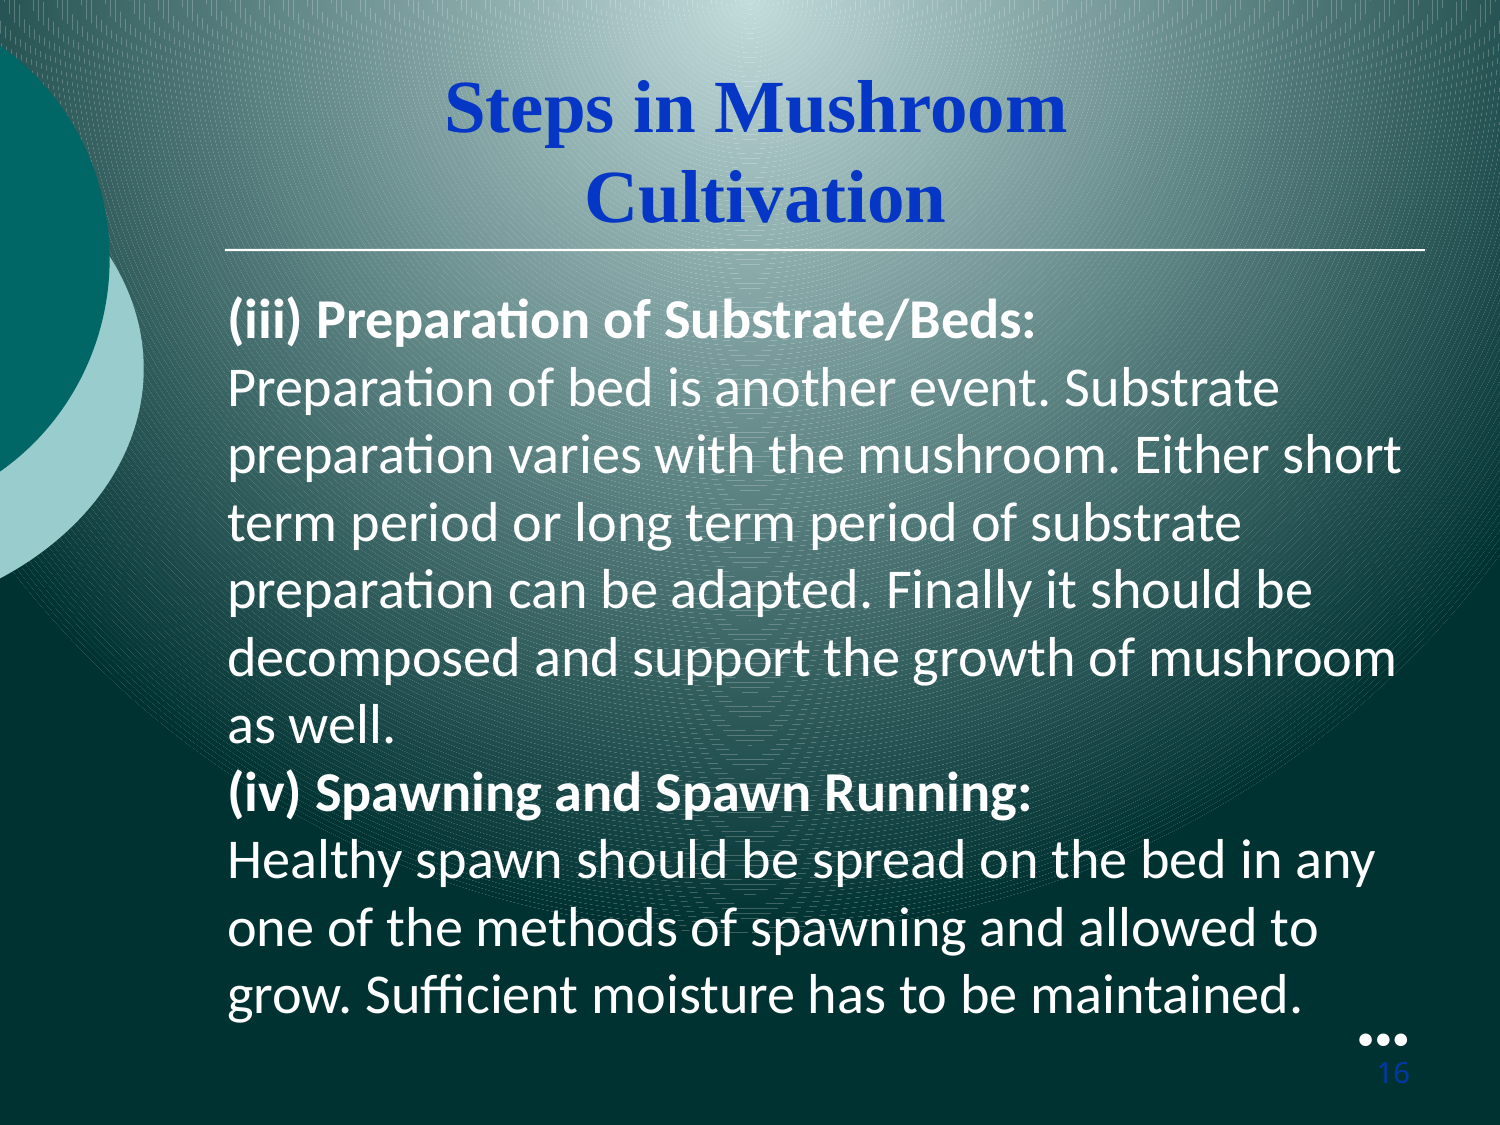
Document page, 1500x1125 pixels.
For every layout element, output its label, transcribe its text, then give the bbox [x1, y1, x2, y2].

text_box Steps in Mushroom Cultivation [37, 49, 1475, 245]
text_box (iii) Preparation of Substrate/Beds: Preparation of bed is another event. Substrate preparation varies with the mushroom. Either short term period or long term period of substrate preparation can be adapted. Finally it should be decomposed and support the growth of mushroom as well. (iv) Spawning and Spawn Running: Healthy spawn should be spread on the bed in any one of the methods of spawning and allowed to grow. Sufficient moisture has to be maintained. [212, 275, 1463, 1033]
text_box ●●● 16 [1074, 1012, 1425, 1073]
